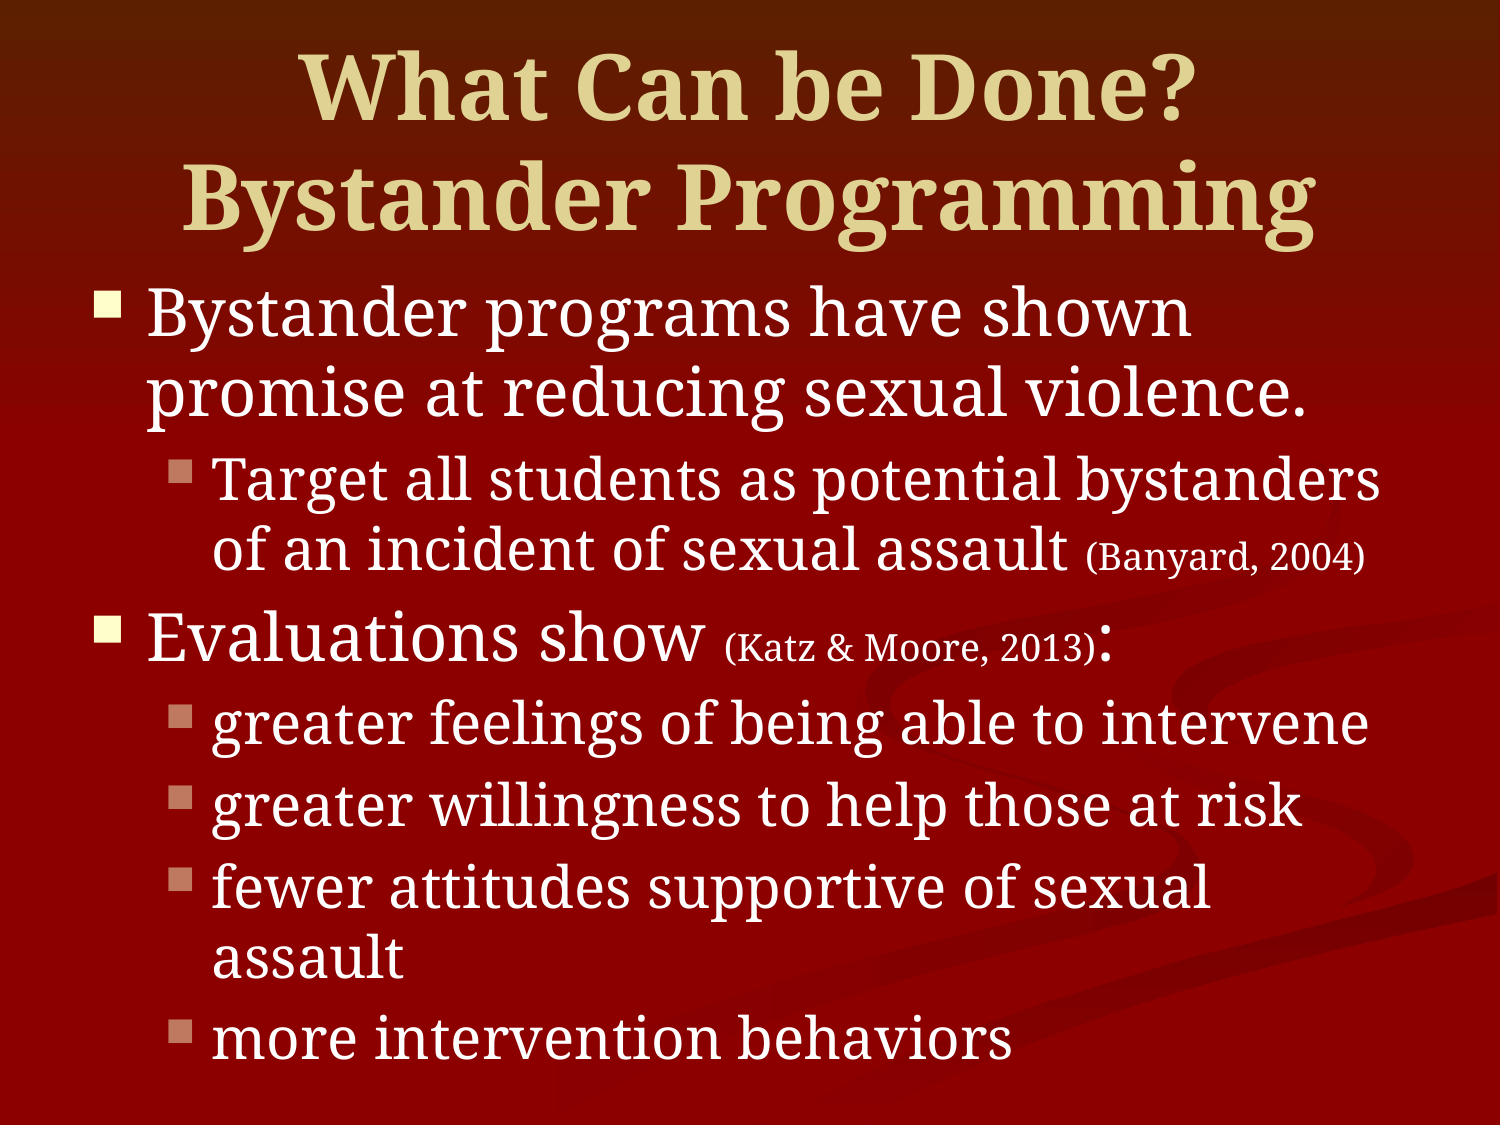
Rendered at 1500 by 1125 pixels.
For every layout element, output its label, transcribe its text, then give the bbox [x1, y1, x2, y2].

title What Can be Done? Bystander Programming [74, 44, 1426, 233]
list Bystander programs have shown promise at reducing sexual violence. Target all students as potential bystanders of an incident of sexual assault (Banyard, 2004) Evaluations show (Katz & Moore, 2013): greater feelings of being able to intervene greater willingness to help those at risk fewer attitudes supportive of sexual assault more intervention behaviors [74, 262, 1426, 1006]
